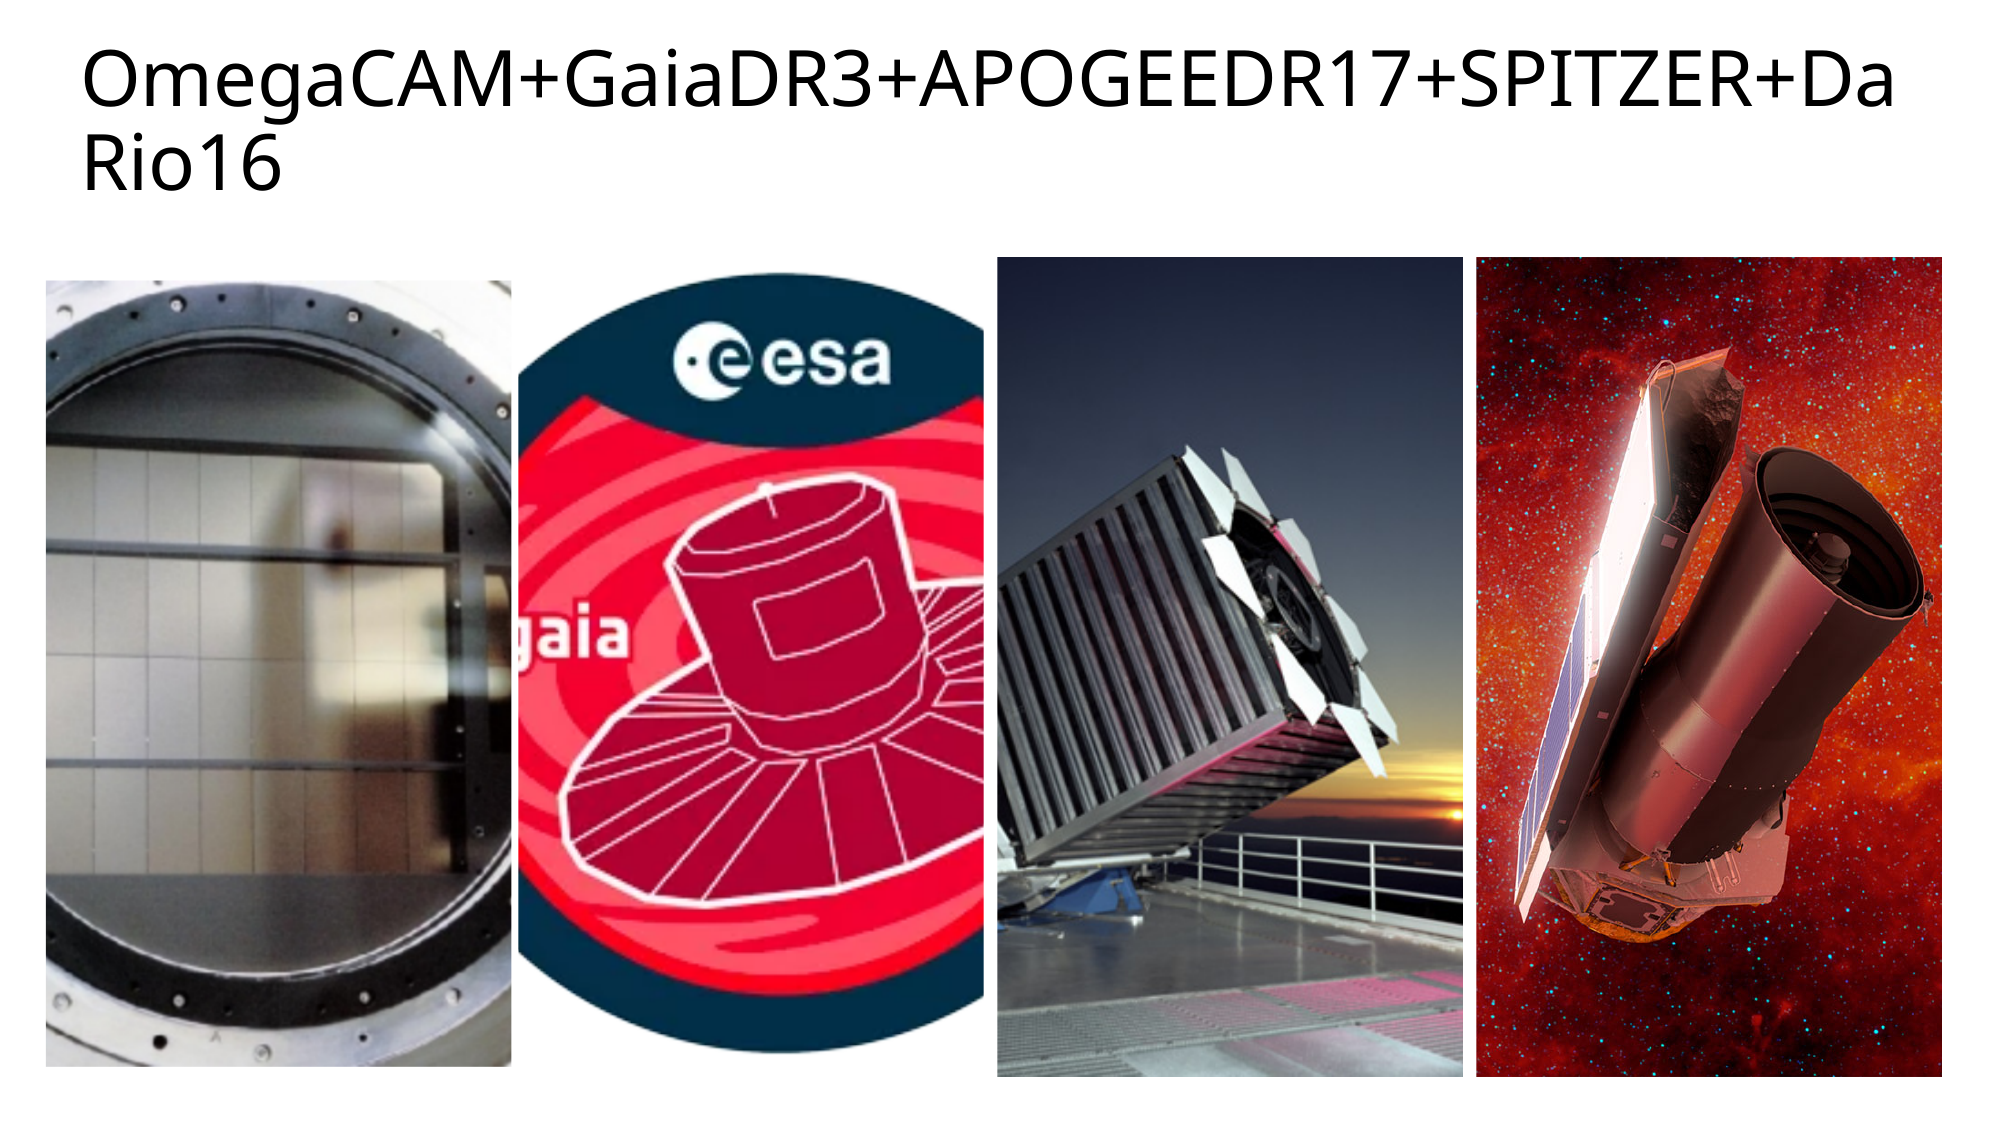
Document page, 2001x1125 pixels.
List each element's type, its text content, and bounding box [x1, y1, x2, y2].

picture [45, 257, 512, 1077]
picture [997, 257, 1463, 1077]
picture [518, 254, 984, 1074]
text_box OmegaCAM+GaiaDR3+APOGEEDR17+SPITZER+DaRio16 [65, 0, 1930, 275]
picture [1476, 257, 1942, 1077]
